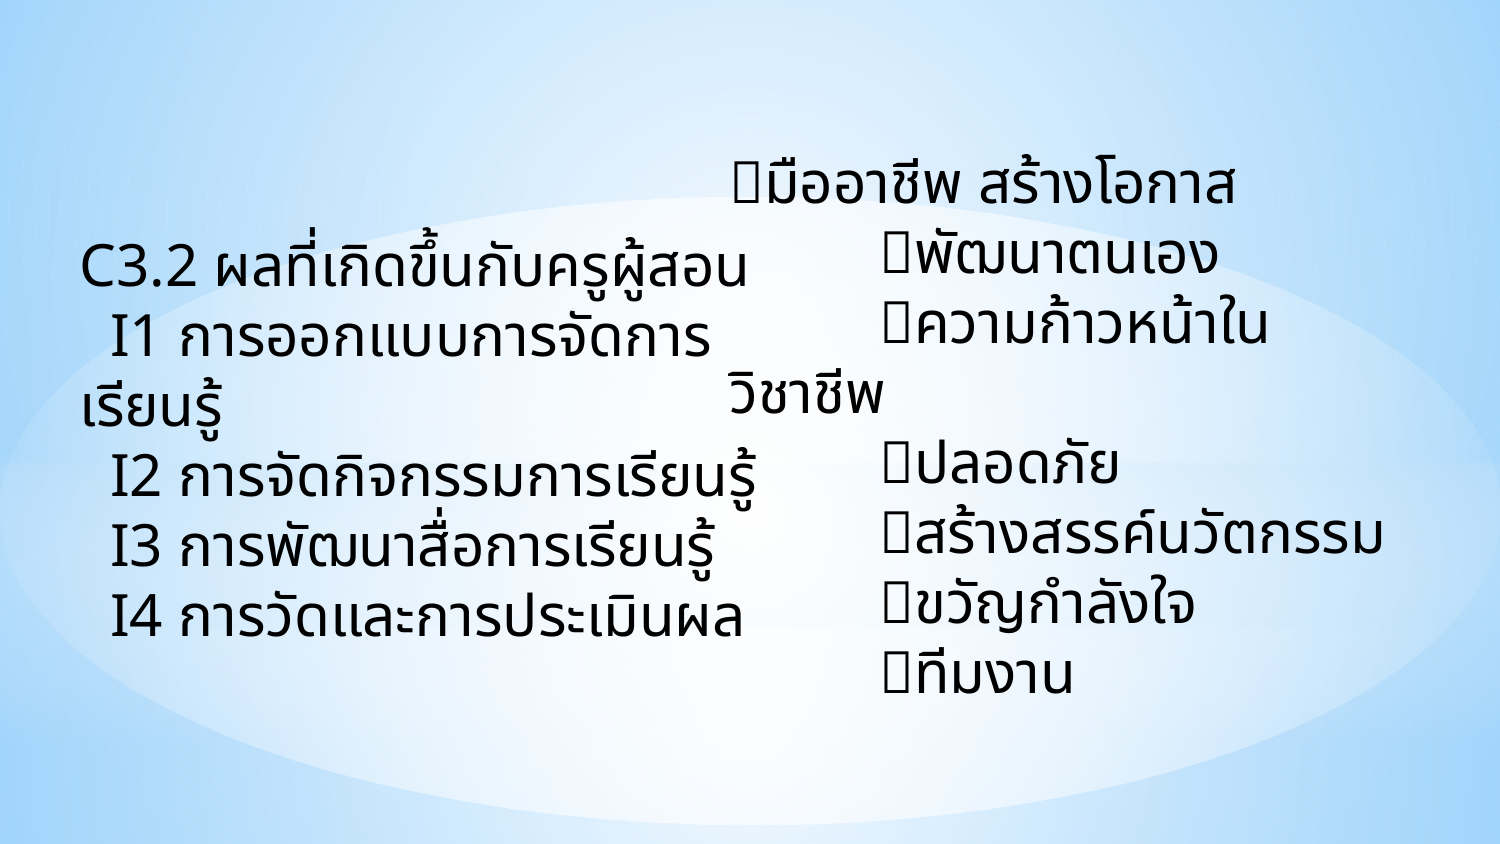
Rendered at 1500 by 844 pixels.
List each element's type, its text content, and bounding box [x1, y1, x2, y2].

text_box มืออาชีพ สร้างโอกาส พัฒนาตนเอง ความก้าวหน้าในวิชาชีพ ปลอดภัย สร้างสรรค์นวัตกรรม ขวัญกำลังใจ ทีมงาน [714, 138, 1412, 713]
text_box C3.2 ผลที่เกิดขึ้นกับครูผู้สอน I1 การออกแบบการจัดการเรียนรู้ I2 การจัดกิจกรรมการเรียนรู้ I3 การพัฒนาสื่อการเรียนรู้ I4 การวัดและการประเมินผล [64, 220, 714, 656]
